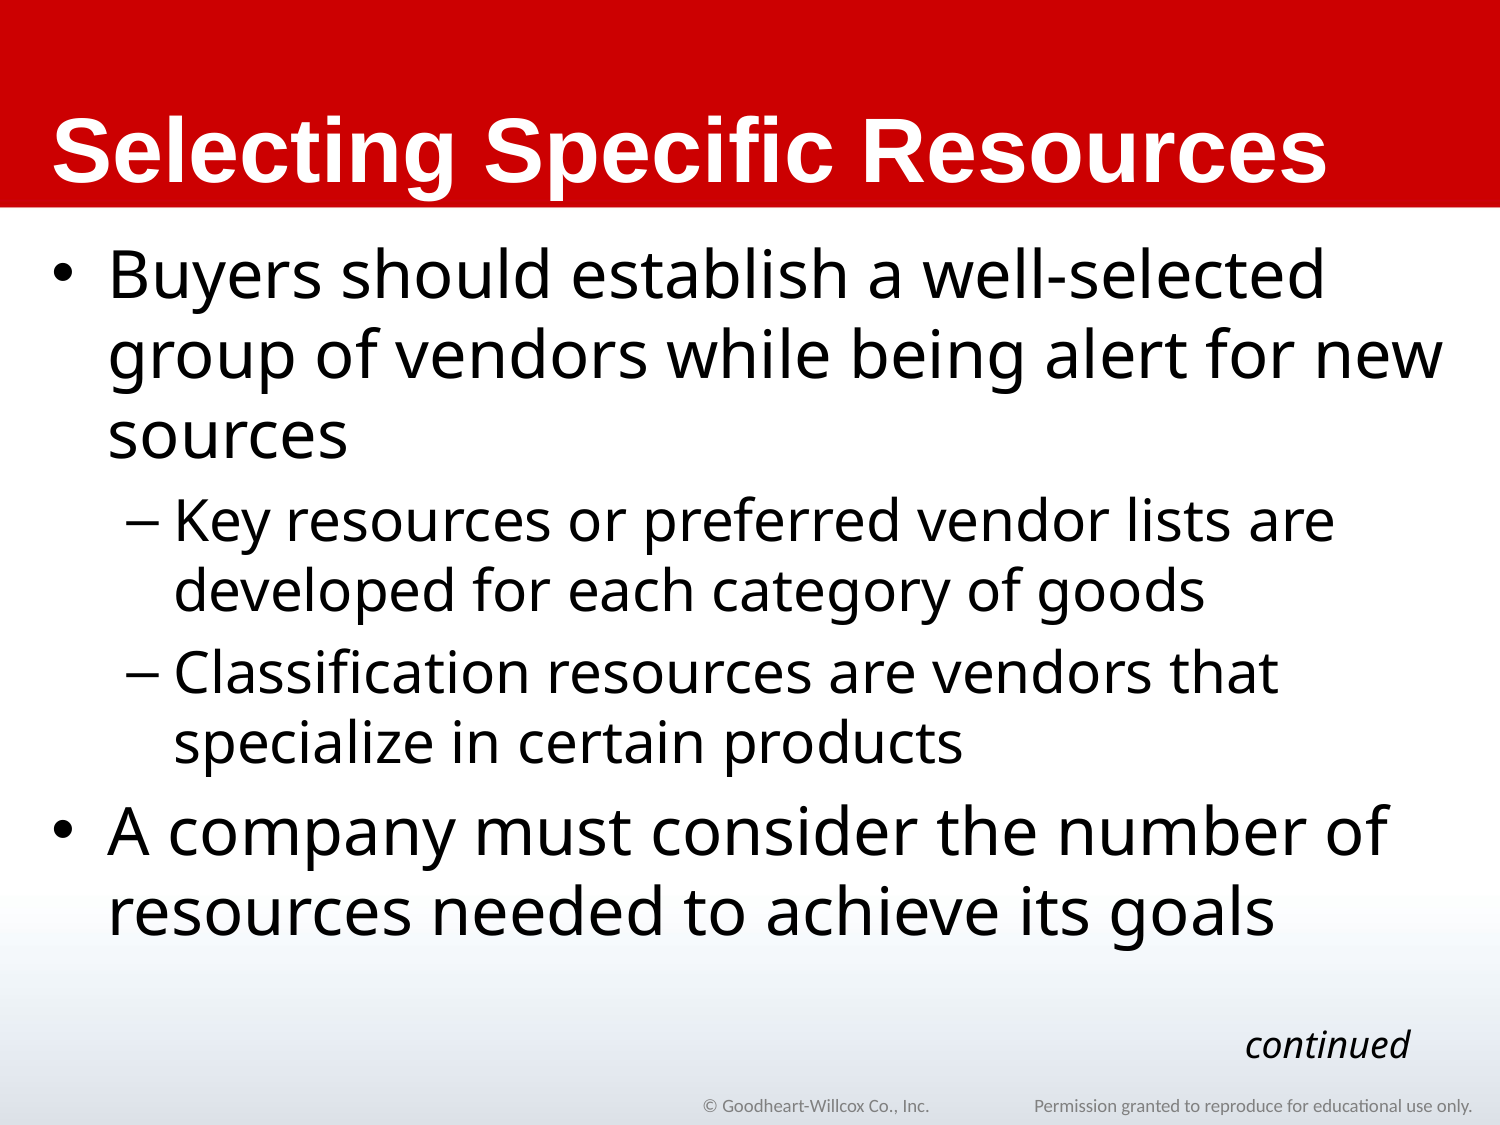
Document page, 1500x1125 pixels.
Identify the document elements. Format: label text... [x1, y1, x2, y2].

picture [0, 0, 1500, 1125]
list Buyers should establish a well-selected group of vendors while being alert for new sources Key resources or preferred vendor lists are developed for each category of goods Classification resources are vendors that specialize in certain products A company must consider the number of resources needed to achieve its goals [36, 224, 1469, 1087]
title Selecting Specific Resources [36, 25, 1456, 209]
text_box continued [1230, 1013, 1426, 1074]
